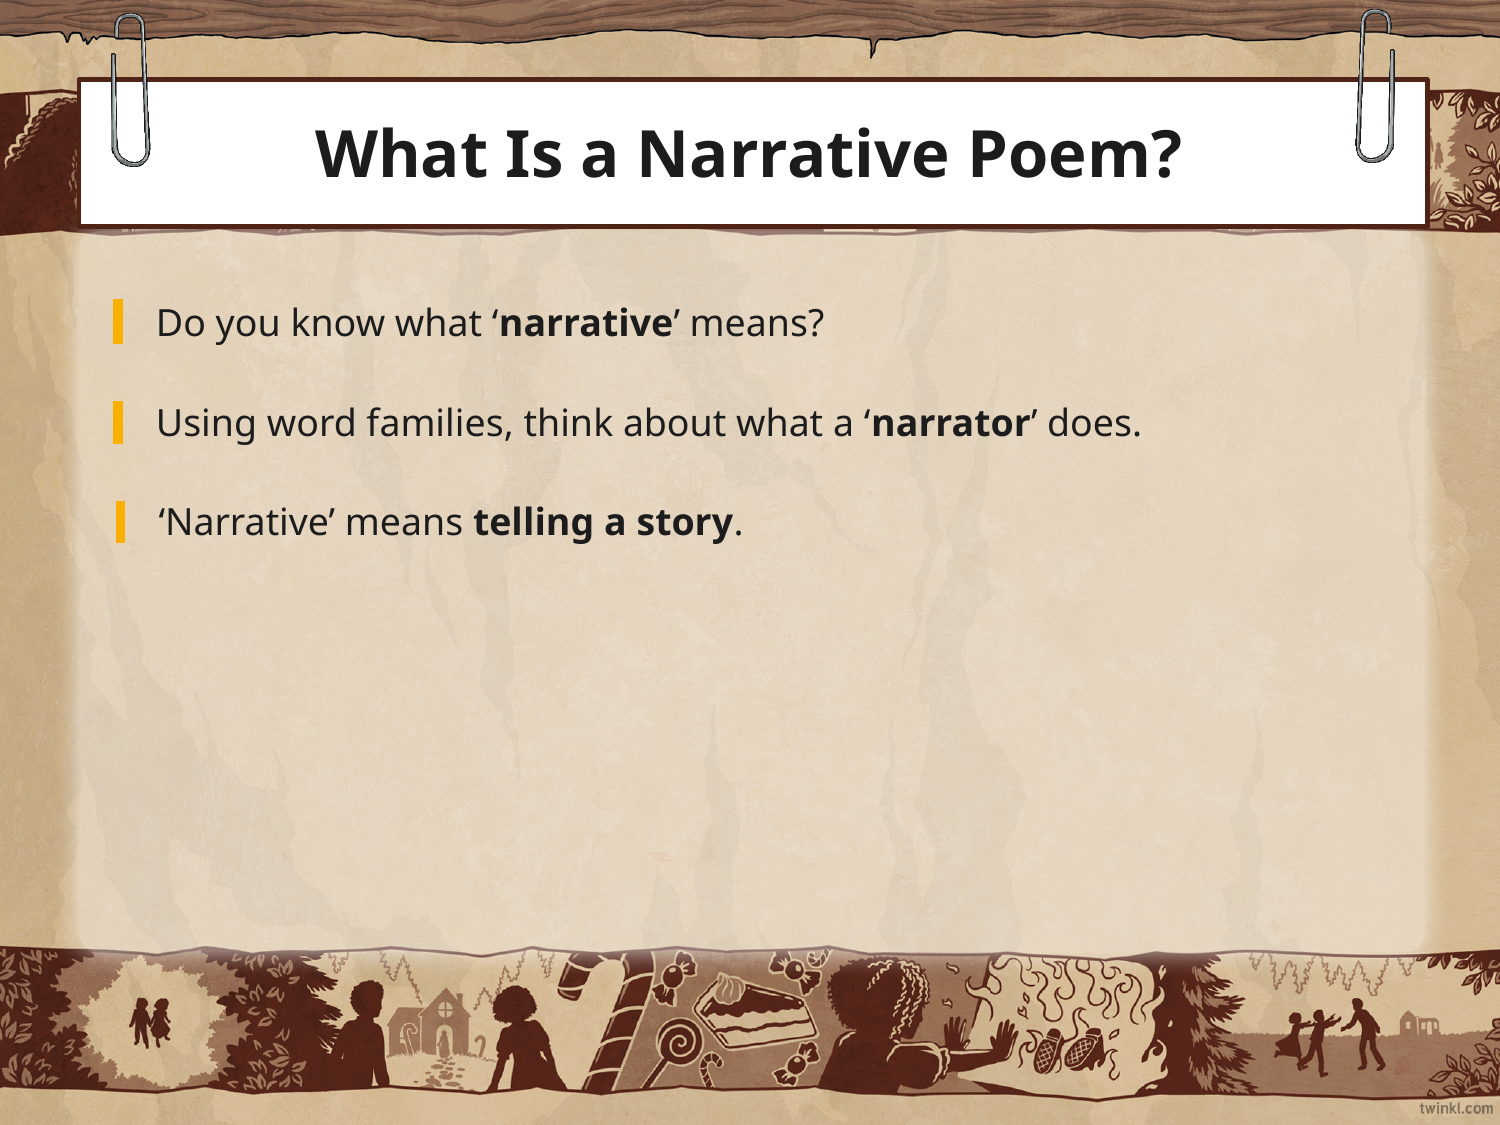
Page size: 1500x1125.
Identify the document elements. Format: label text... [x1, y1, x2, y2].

picture [0, 0, 1500, 1125]
text_box Using word families, think about what a ‘narrator’ does. [155, 398, 1283, 444]
title What Is a Narrative Poem? [73, 69, 1426, 237]
text_box Do you know what ‘narrative’ means? [155, 298, 1376, 345]
text_box ‘Narrative’ means telling a story. [158, 498, 1285, 544]
